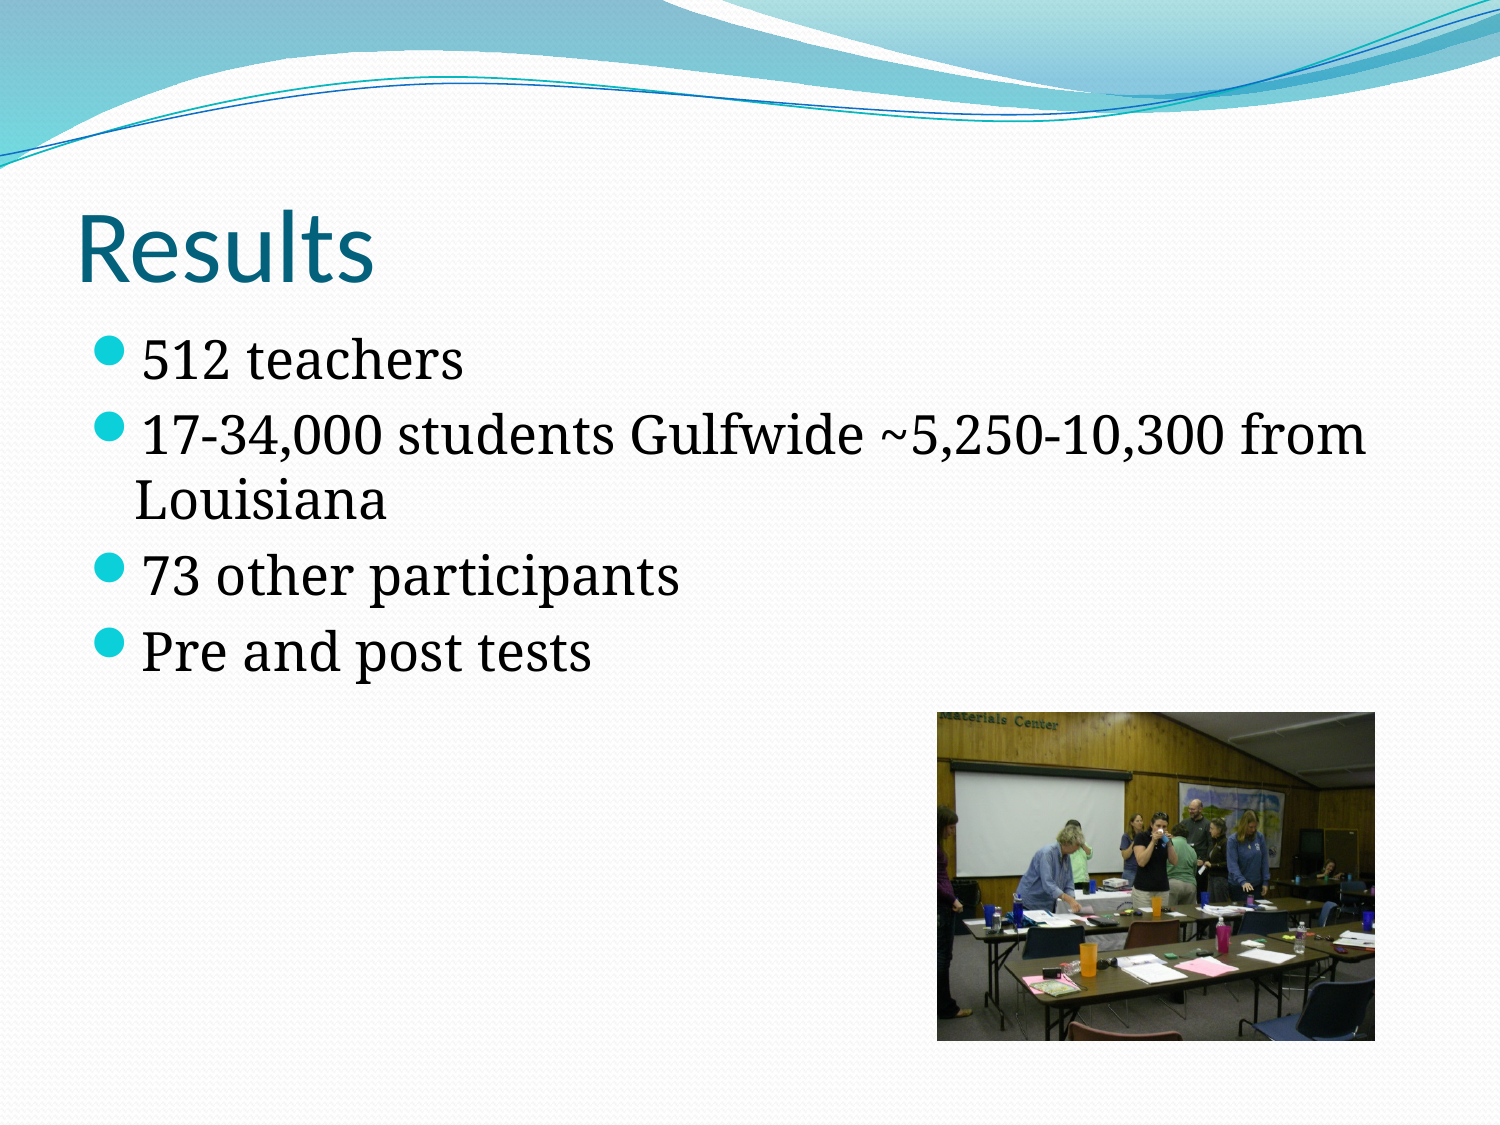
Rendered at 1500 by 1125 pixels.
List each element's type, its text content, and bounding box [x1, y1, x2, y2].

list 512 teachers 17-34,000 students Gulfwide ~5,250-10,300 from Louisiana 73 other participants Pre and post tests [74, 317, 1426, 1038]
picture [937, 712, 1376, 1041]
title Results [74, 115, 1426, 304]
